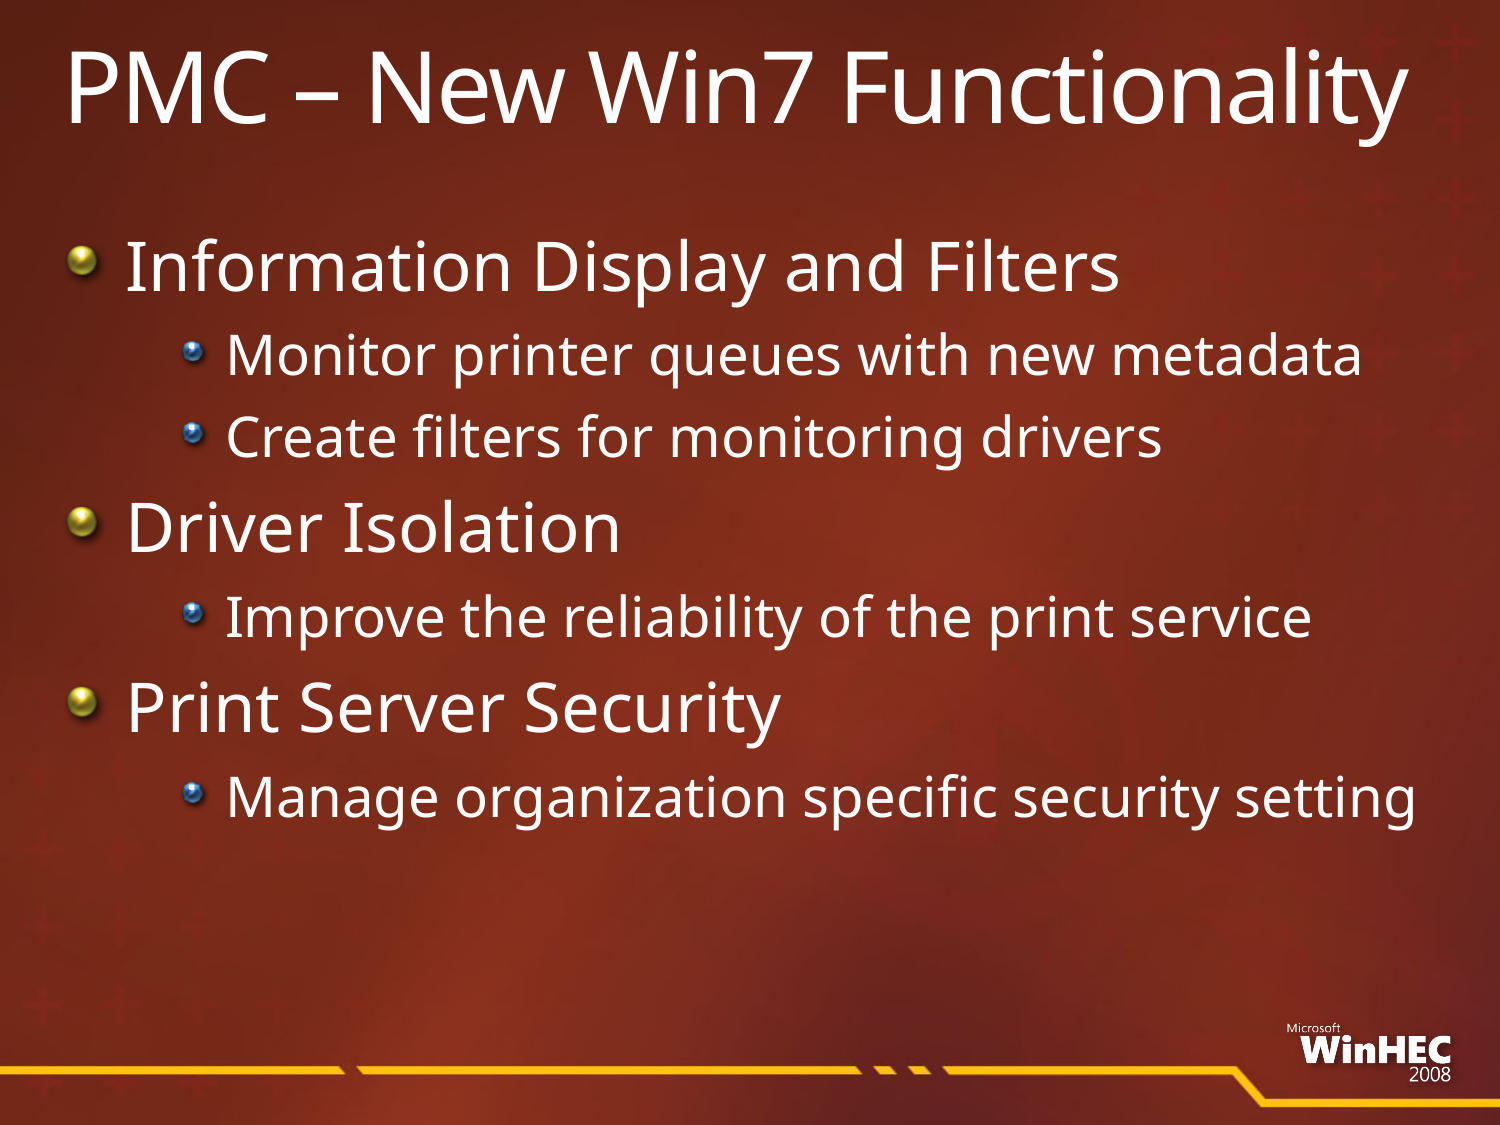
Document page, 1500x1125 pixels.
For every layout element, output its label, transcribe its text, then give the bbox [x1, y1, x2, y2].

title PMC – New Win7 Functionality [62, 37, 1438, 147]
picture [0, 0, 1500, 1125]
list Information Display and Filters Monitor printer queues with new metadata Create filters for monitoring drivers Driver Isolation Improve the reliability of the print service Print Server Security Manage organization specific security setting [62, 231, 1438, 621]
